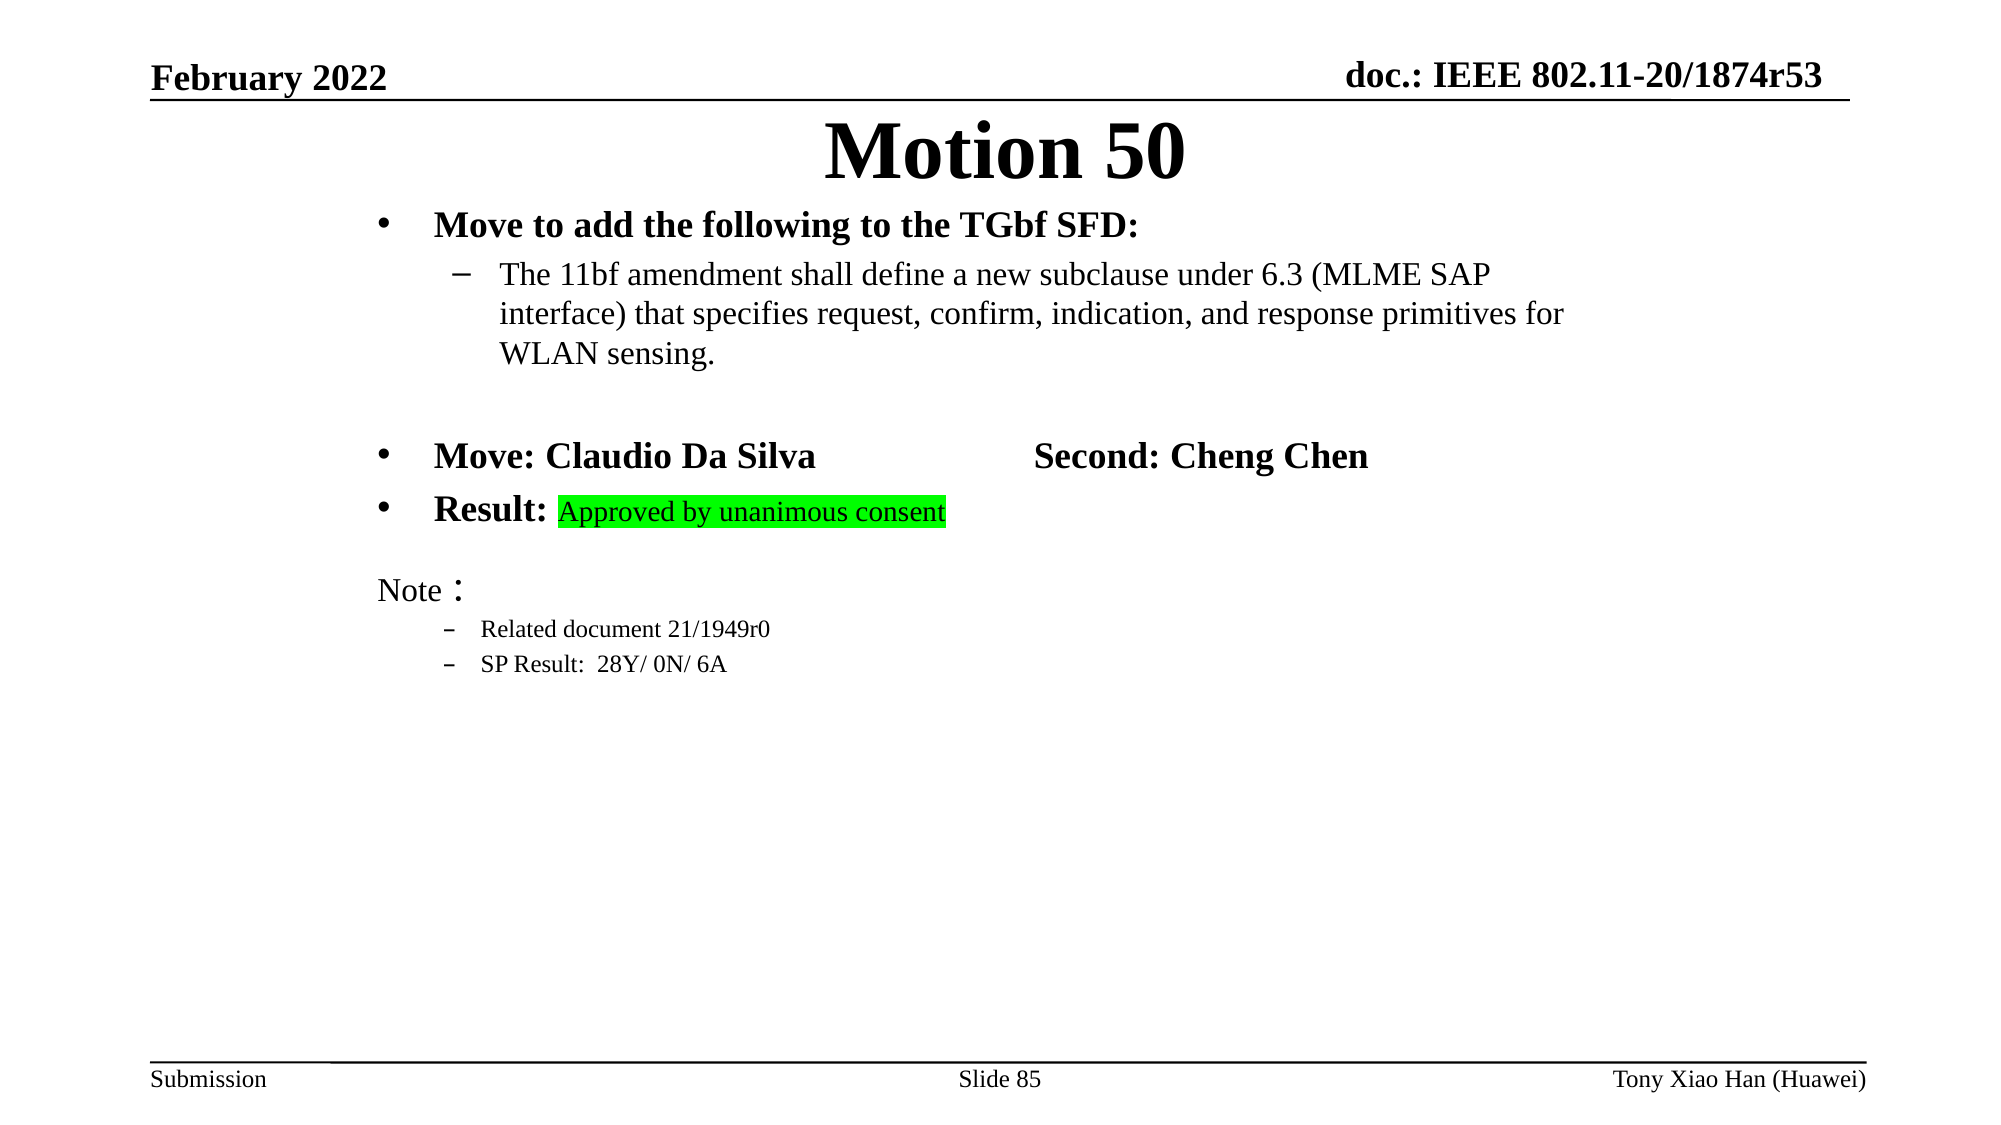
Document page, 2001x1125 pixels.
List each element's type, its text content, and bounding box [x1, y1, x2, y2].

text_box Motion 50 [368, 87, 1644, 225]
text_box Move to add the following to the TGbf SFD: The 11bf amendment shall define a new subclause under 6.3 (MLME SAP interface) that specifies request, confirm, indication, and response primitives for WLAN sensing. Move: Claudio Da Silva Second: Cheng Chen Result: Approved by unanimous consent Note： Related document 21/1949r0 SP Result: 28Y/ 0N/ 6A [362, 162, 1638, 850]
